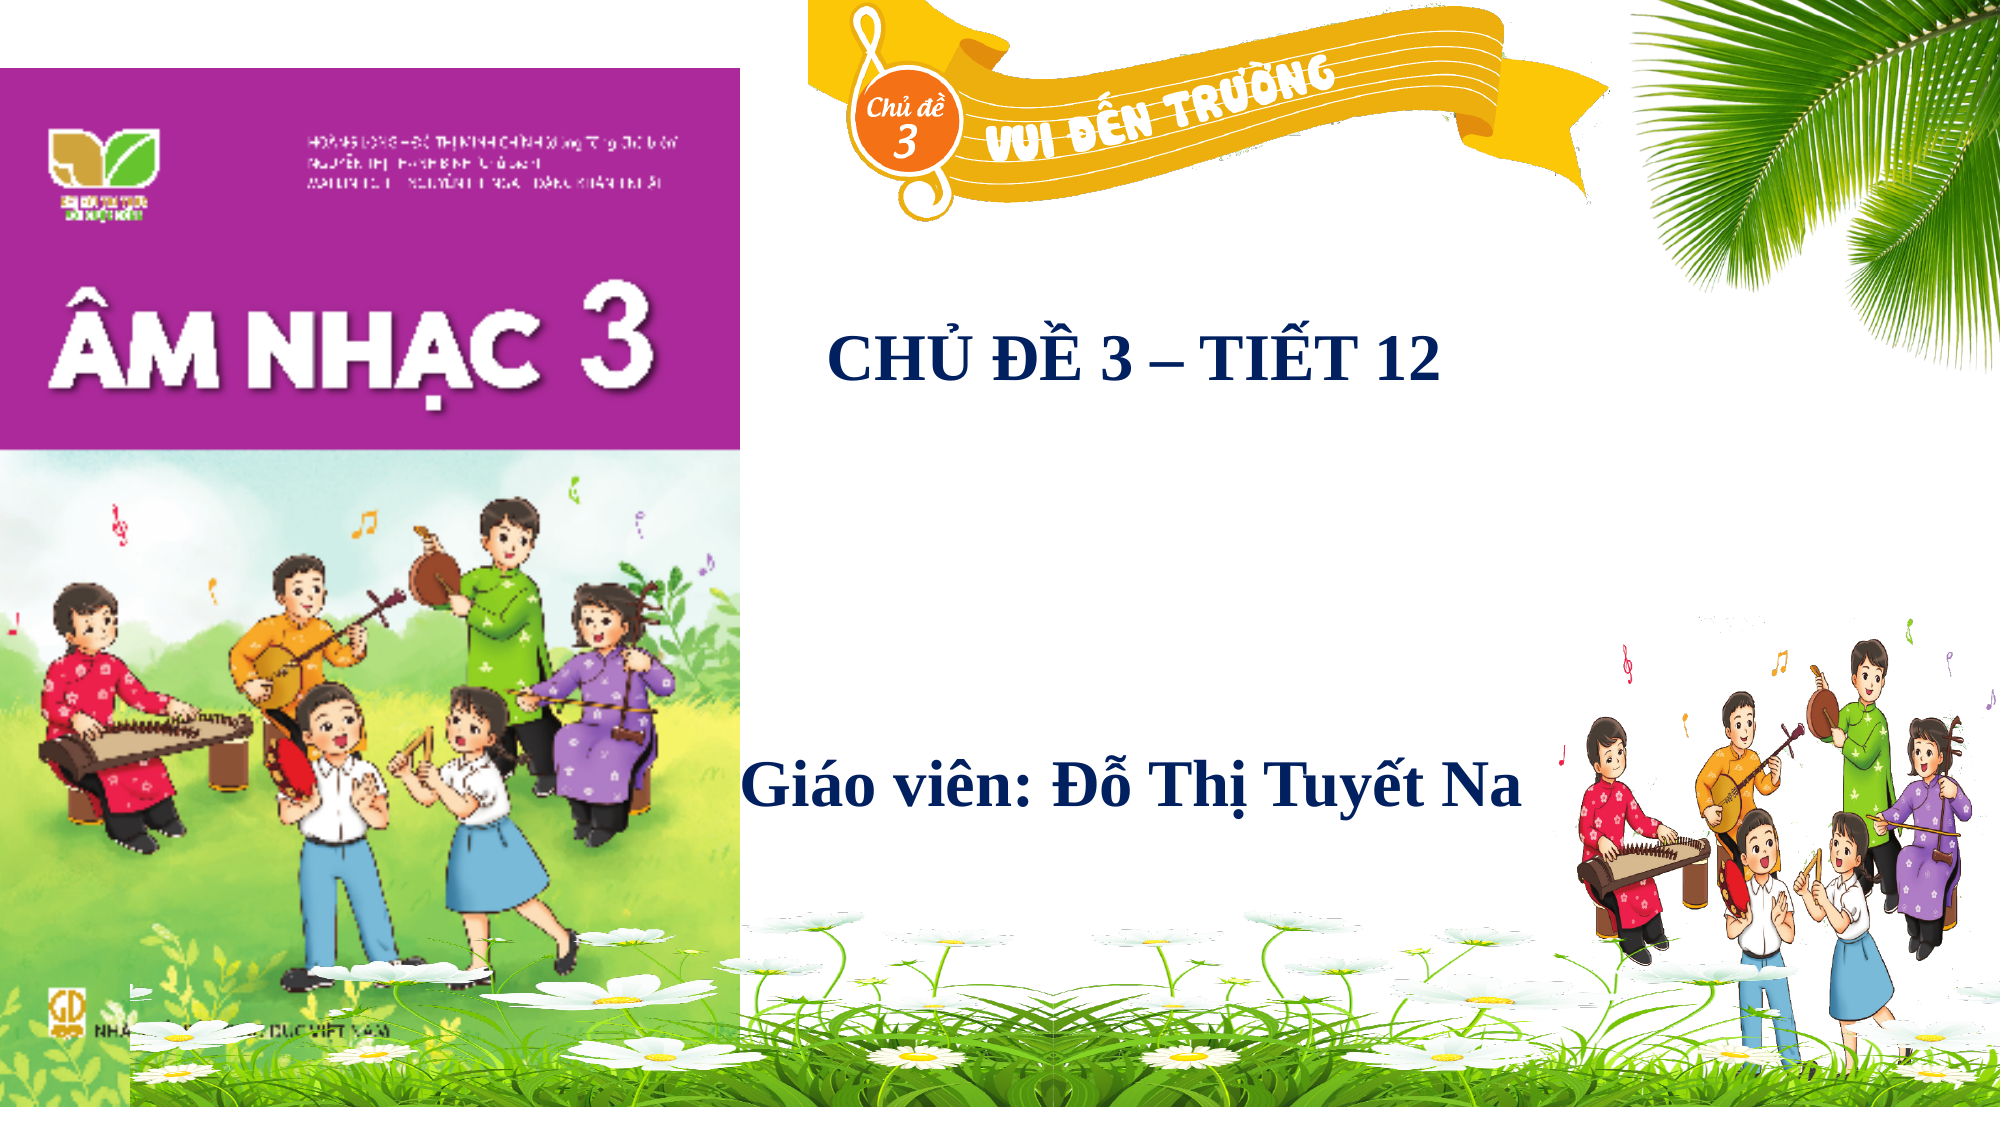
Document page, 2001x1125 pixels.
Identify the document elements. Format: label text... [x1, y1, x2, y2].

picture [0, 68, 2000, 1108]
text_box CHỦ ĐỀ 3 – TIẾT 12 [811, 306, 1458, 402]
text_box Giáo viên: Đỗ Thị Tuyết Na [743, 732, 1540, 827]
picture [808, 0, 2000, 408]
